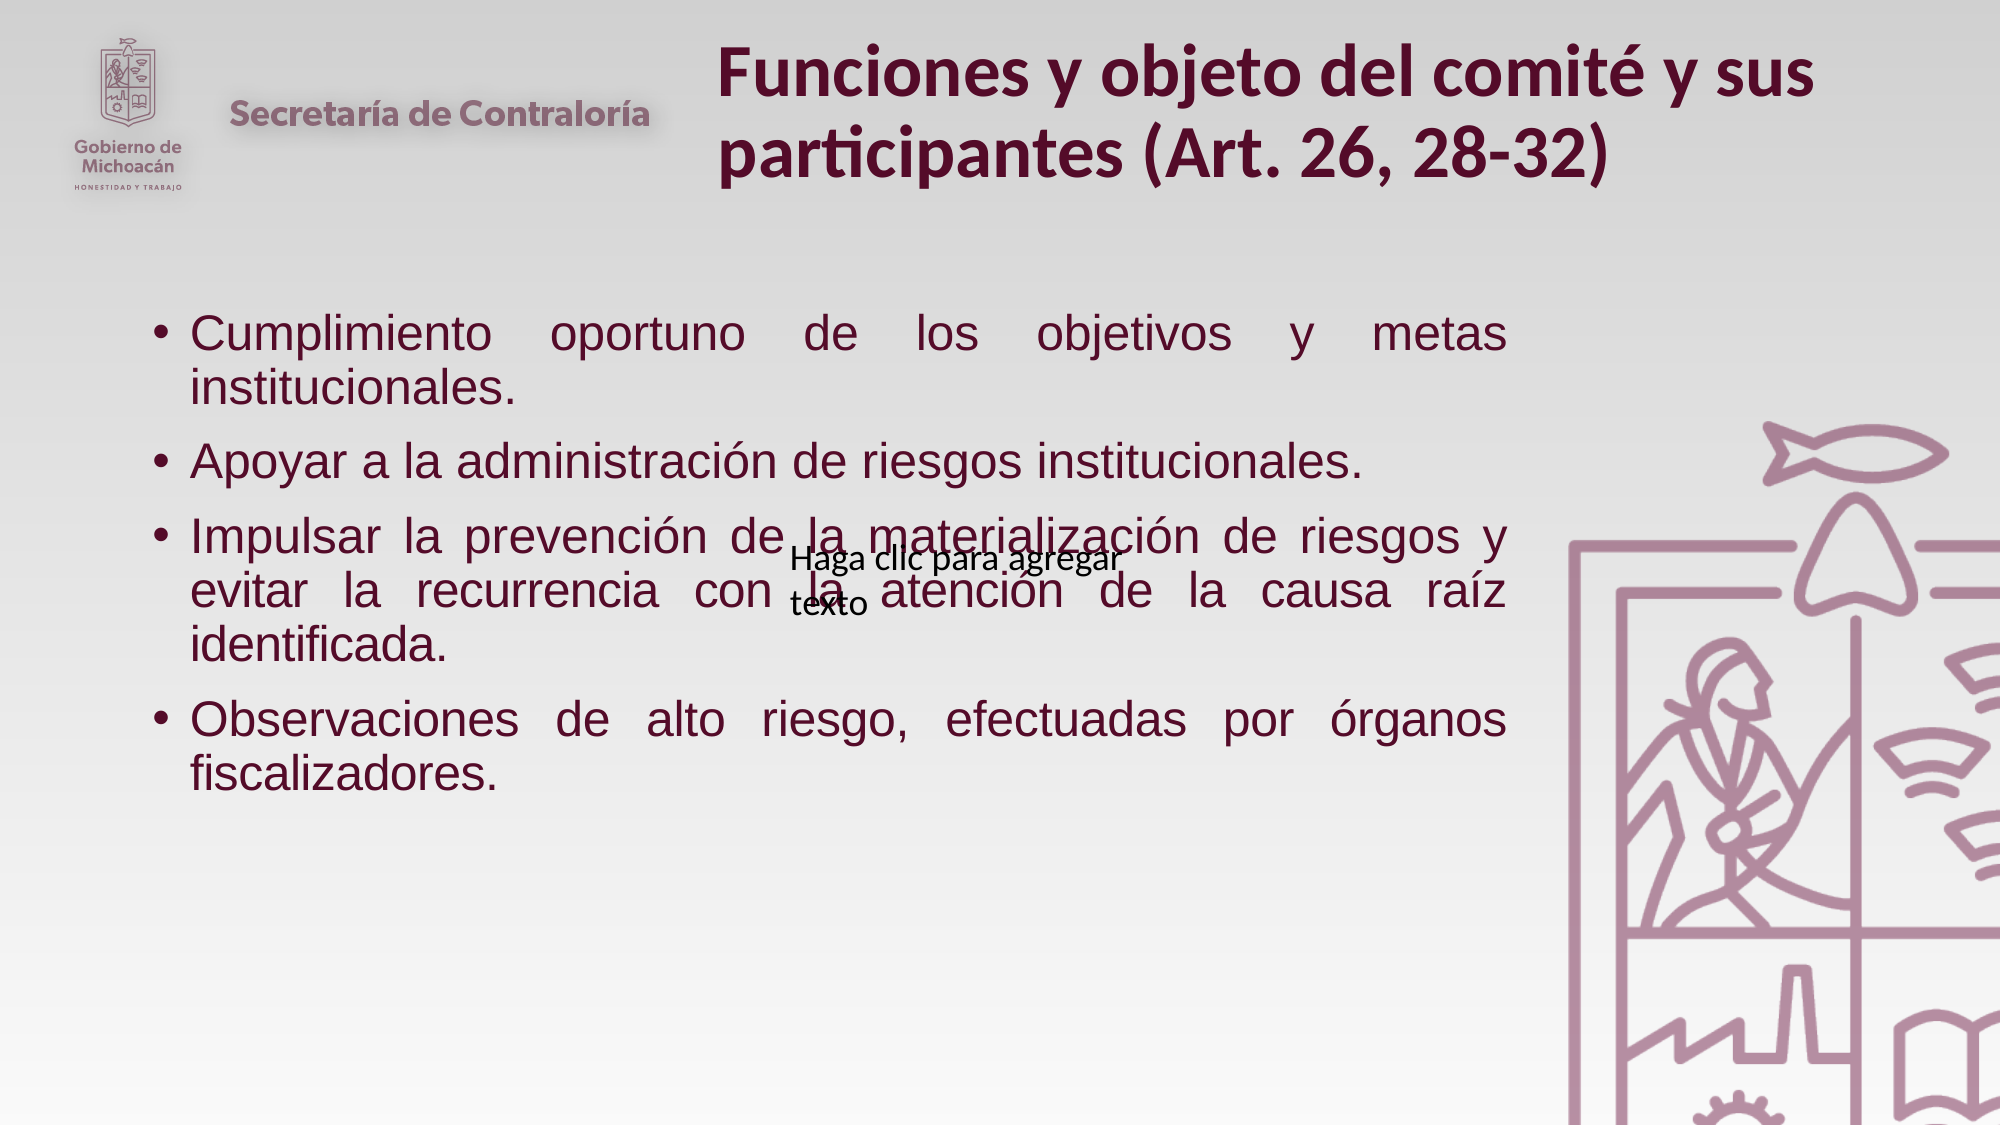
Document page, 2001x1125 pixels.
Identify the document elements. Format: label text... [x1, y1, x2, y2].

text_box Haga clic para agregar texto [774, 524, 1225, 630]
title Funciones y objeto del comité y sus participantes (Art. 26, 28-32) [702, 0, 1836, 226]
list Cumplimiento oportuno de los objetivos y metas institucionales. Apoyar a la administración de riesgos institucionales. Impulsar la prevención de la materialización de riesgos y evitar la recurrencia con la atención de la causa raíz identificada. Observaciones de alto riesgo, efectuadas por órganos fiscalizadores. [137, 299, 1523, 1014]
